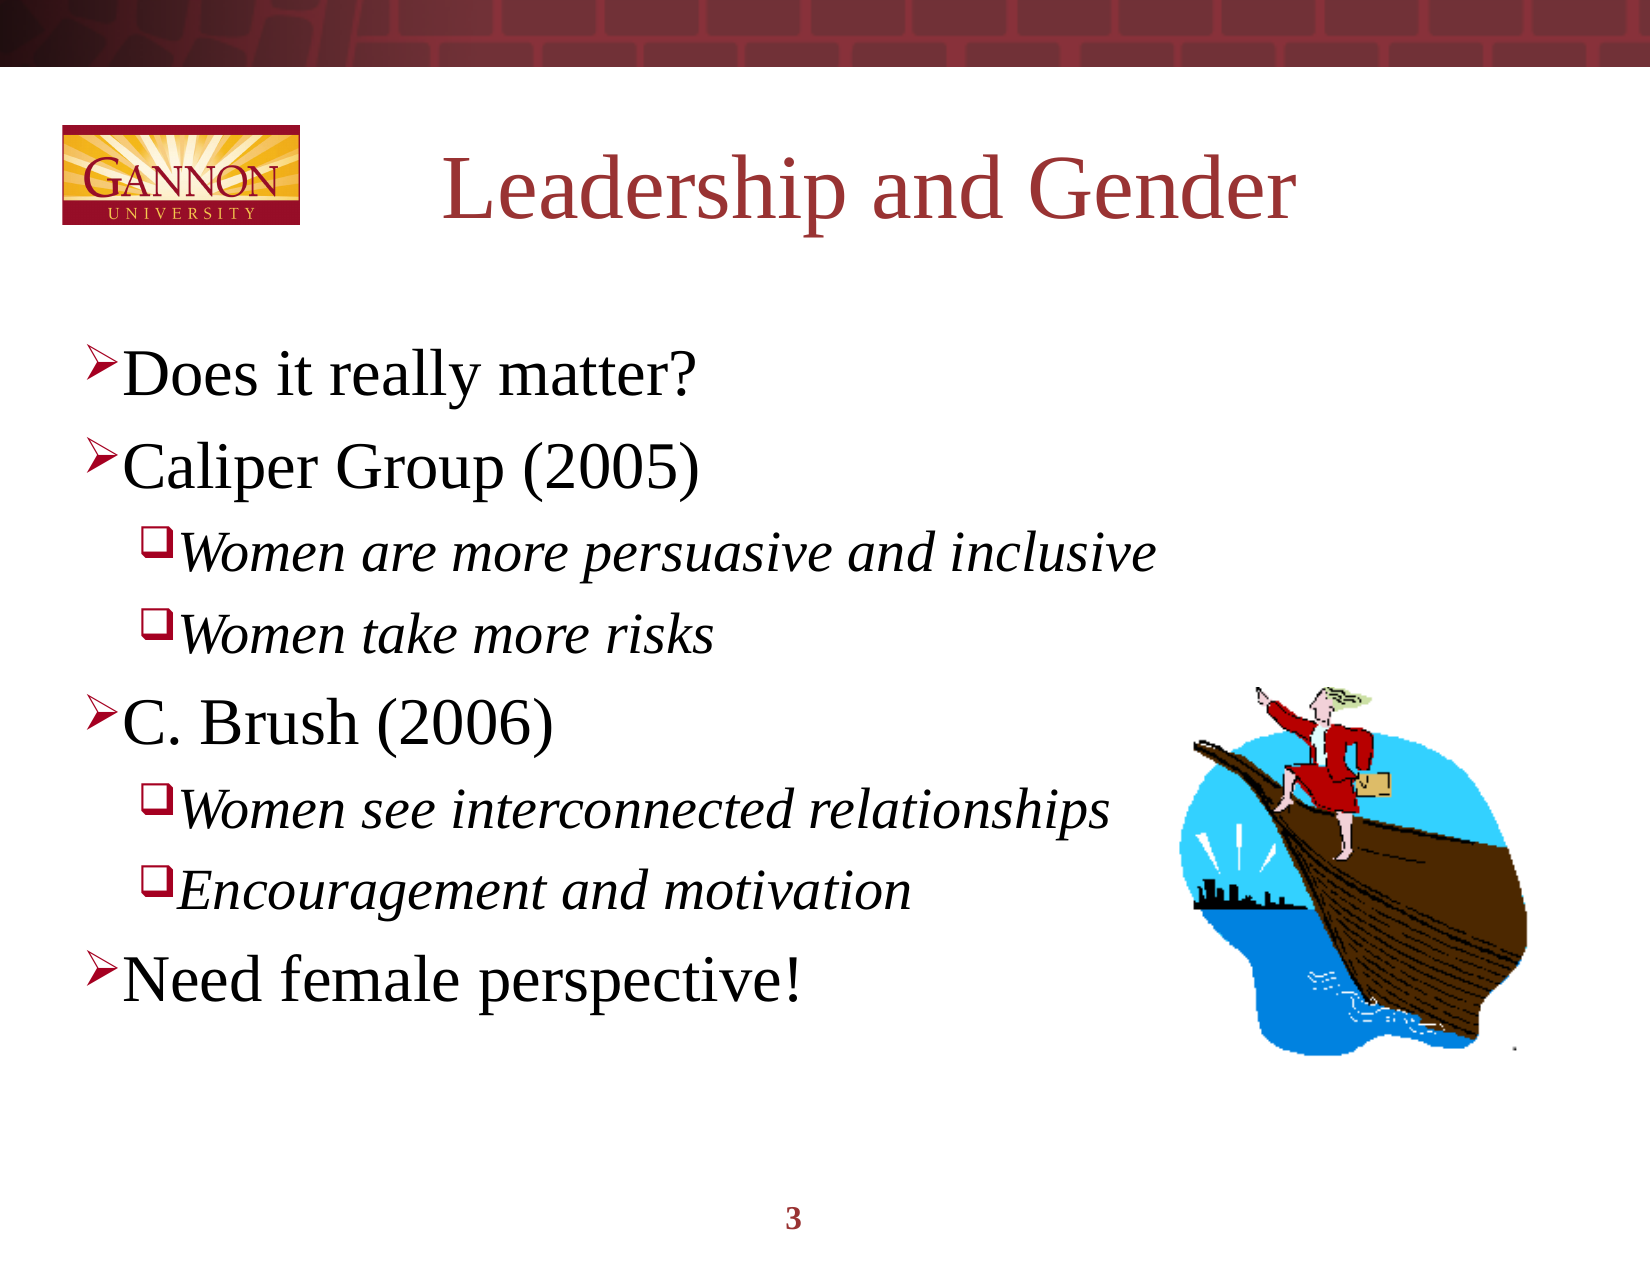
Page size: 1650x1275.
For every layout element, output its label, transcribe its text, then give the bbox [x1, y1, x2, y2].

title Leadership and Gender [424, 124, 1563, 238]
picture [1162, 687, 1538, 1065]
slide_number 3 [674, 1187, 913, 1251]
list Does it really matter? Caliper Group (2005) Women are more persuasive and inclusive Women take more risks C. Brush (2006) Women see interconnected relationships Encouragement and motivation Need female perspective! [74, 324, 1568, 1163]
